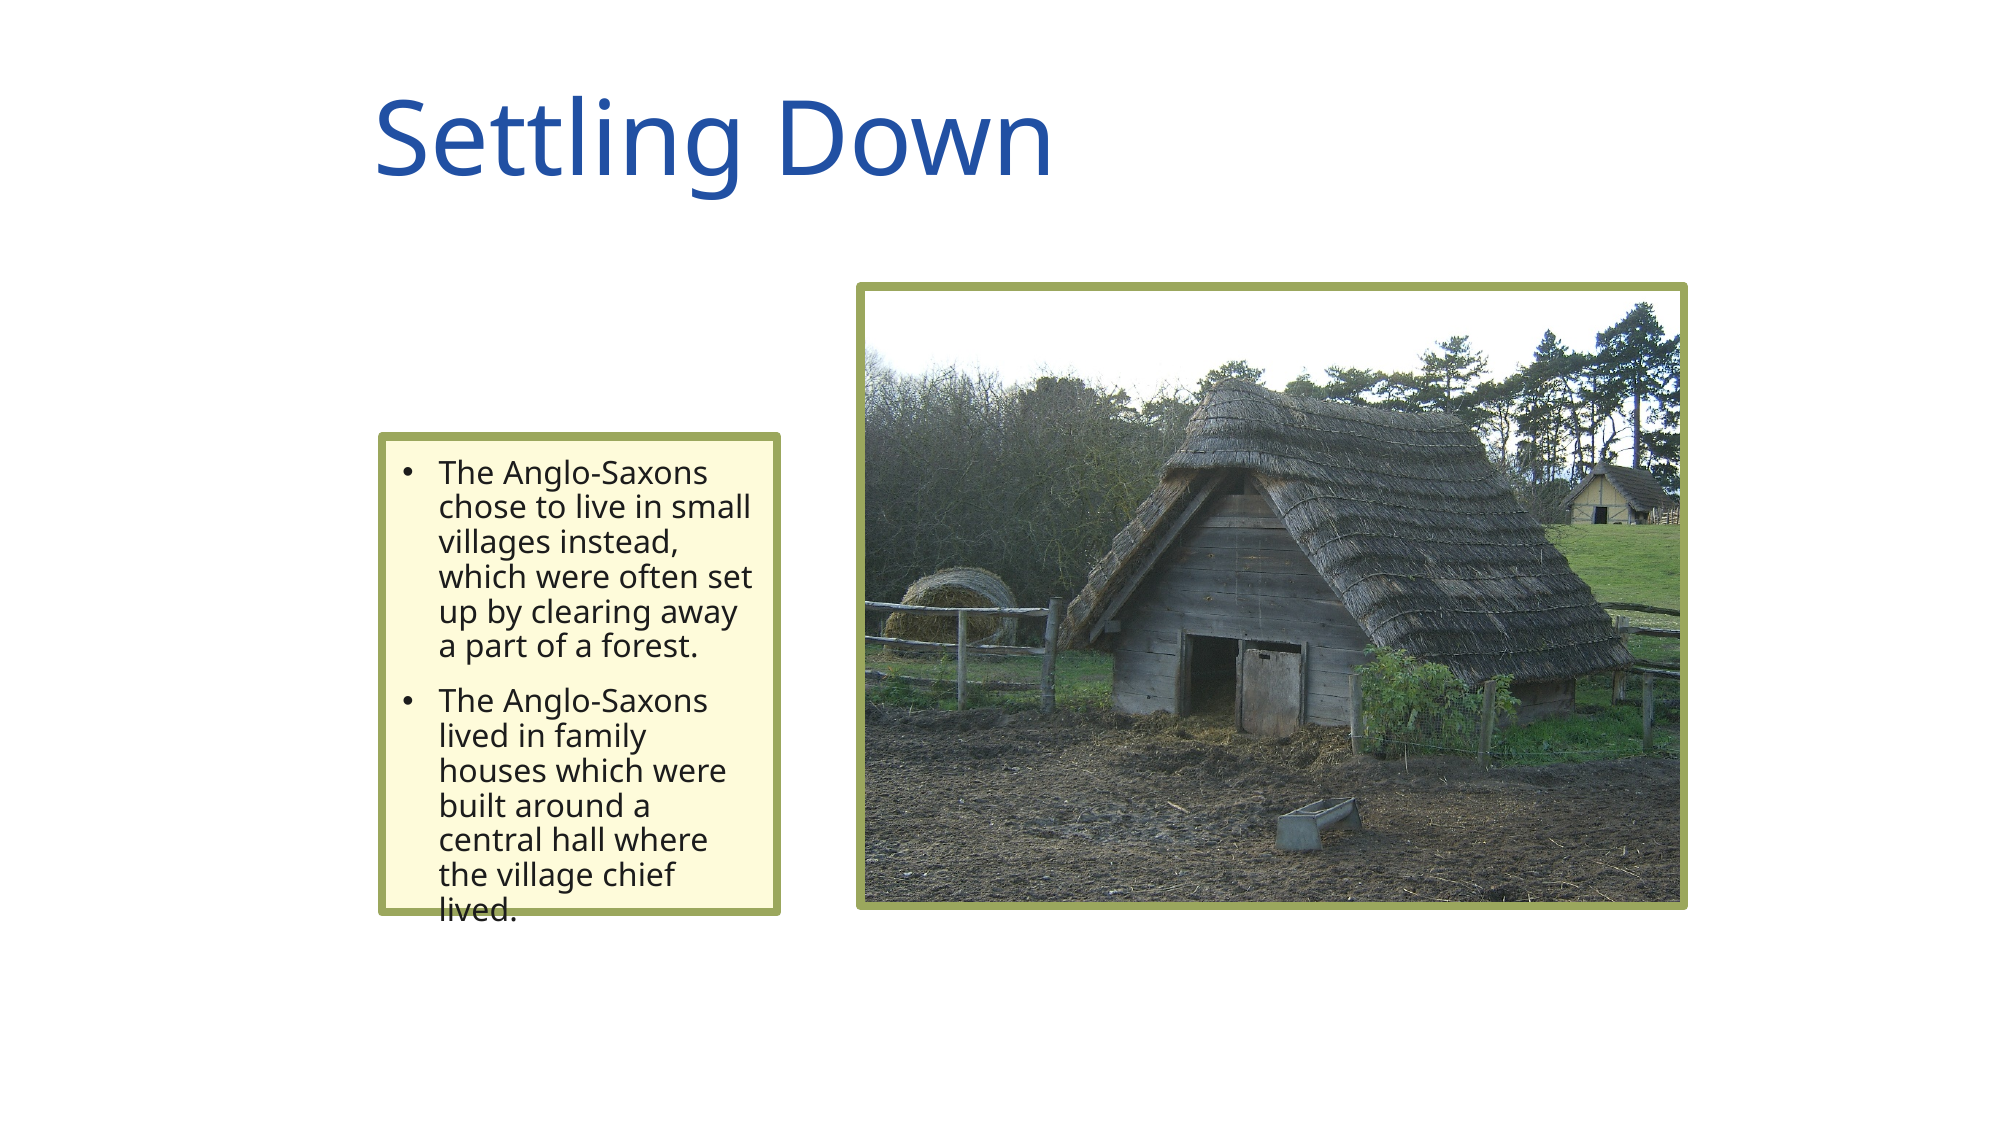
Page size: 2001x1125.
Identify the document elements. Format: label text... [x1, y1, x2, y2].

text_box The Anglo-Saxons chose to live in small villages instead, which were often set up by clearing away a part of a forest. The Anglo-Saxons lived in family houses which were built around a central hall where the village chief lived. [360, 415, 799, 970]
picture [864, 290, 1680, 902]
title Settling Down [358, 0, 1601, 289]
